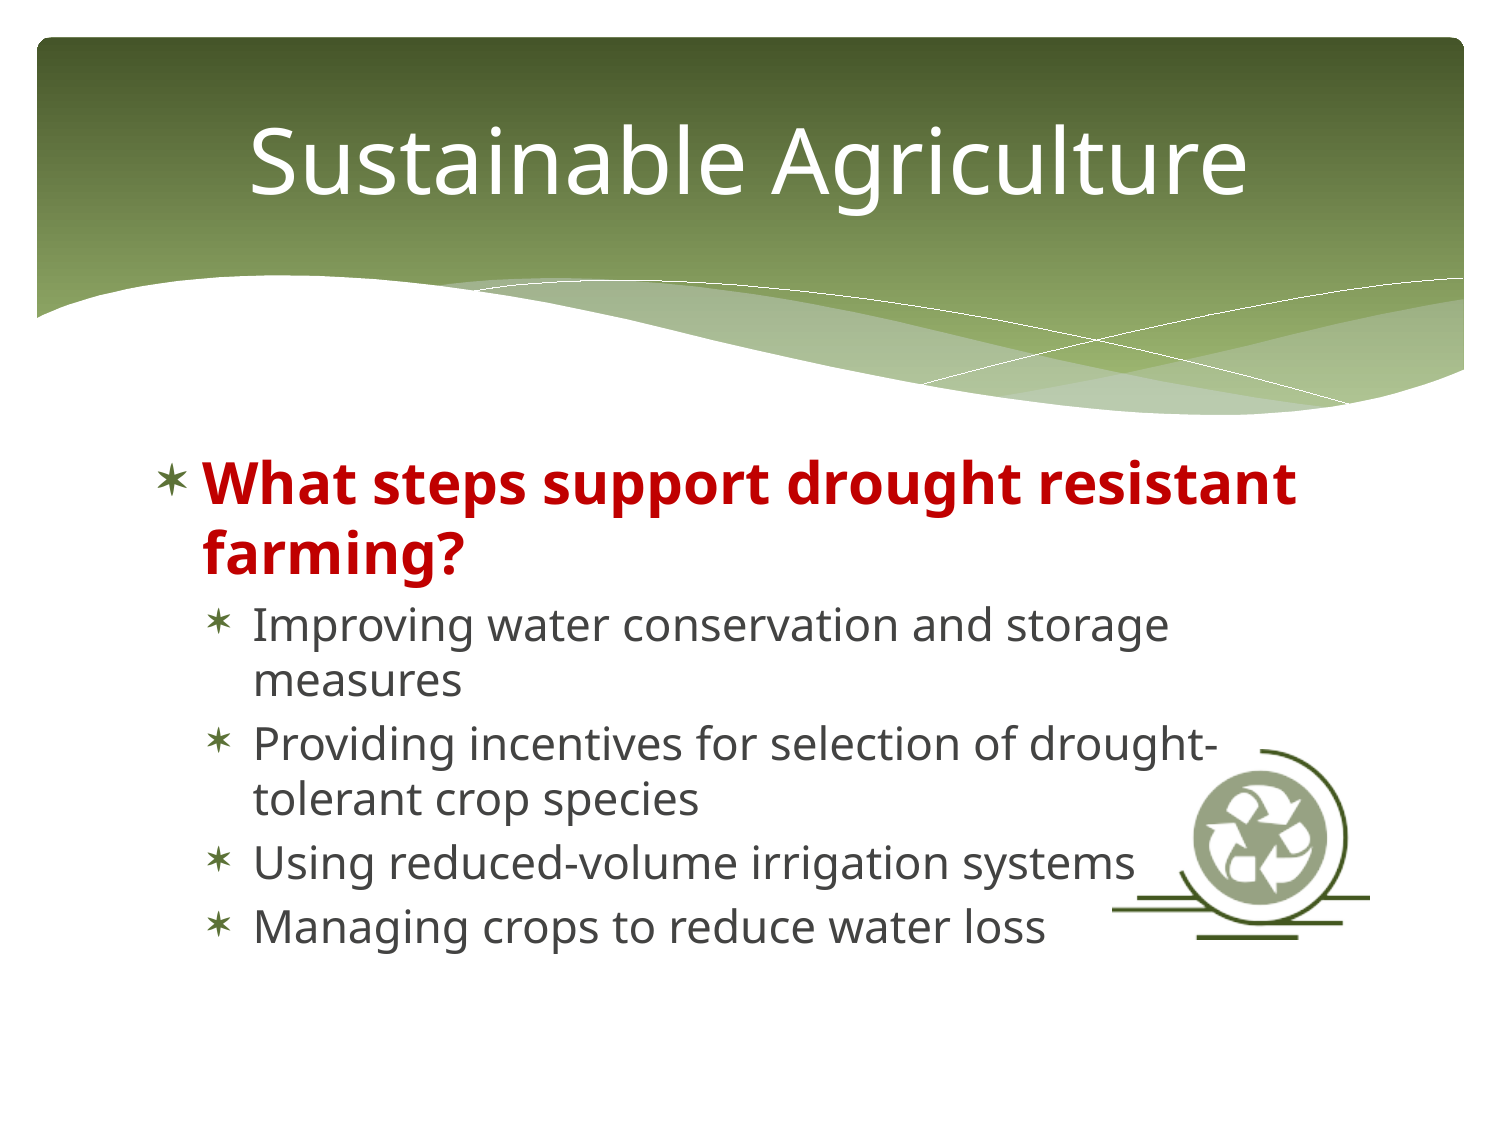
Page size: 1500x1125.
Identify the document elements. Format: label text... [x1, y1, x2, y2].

list What steps support drought resistant farming? Improving water conservation and storage measures Providing incentives for selection of drought-tolerant crop species Using reduced-volume irrigation systems Managing crops to reduce water loss [142, 438, 1359, 1006]
title Sustainable Agriculture [74, 55, 1426, 262]
picture [1111, 749, 1370, 940]
